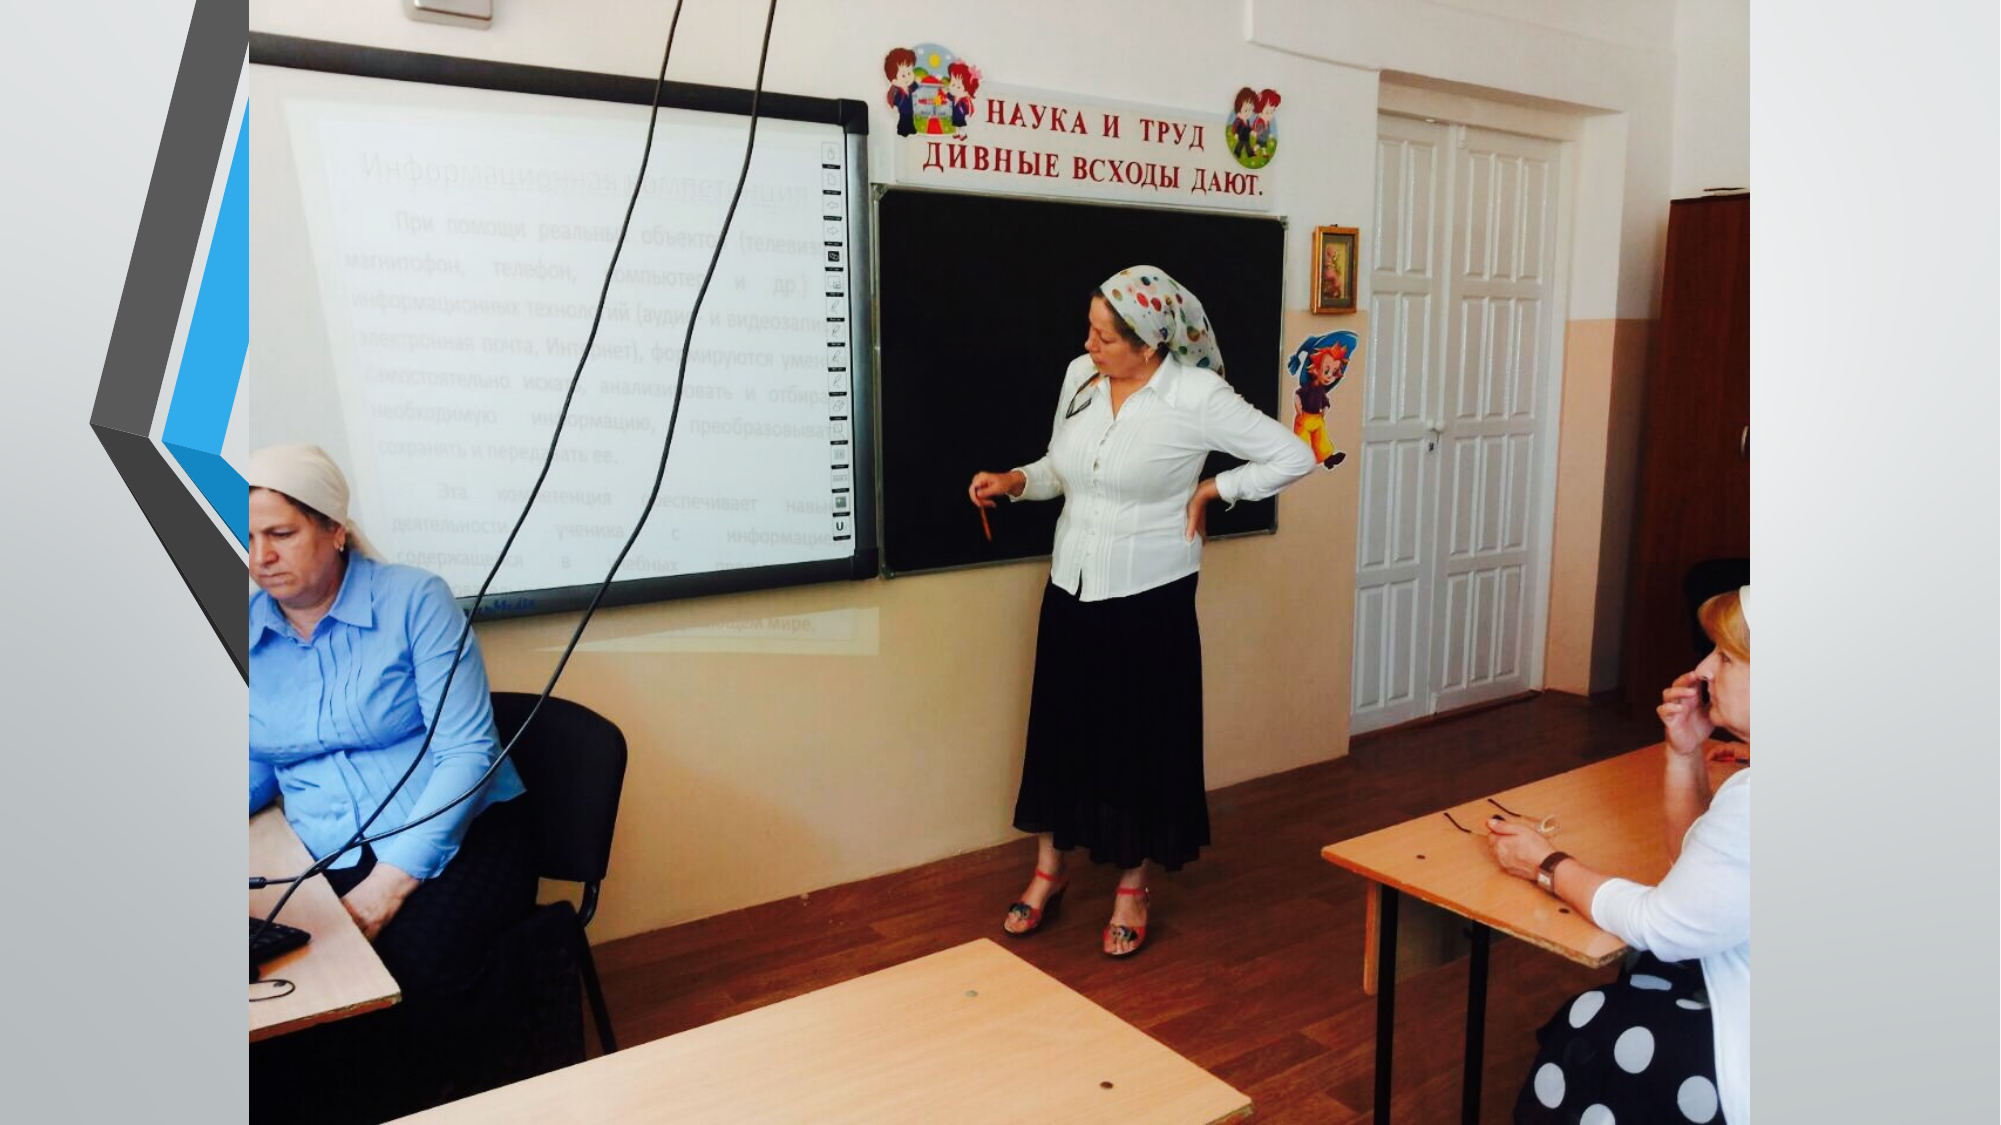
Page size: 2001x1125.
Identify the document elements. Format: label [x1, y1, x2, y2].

picture [249, 0, 1751, 1125]
